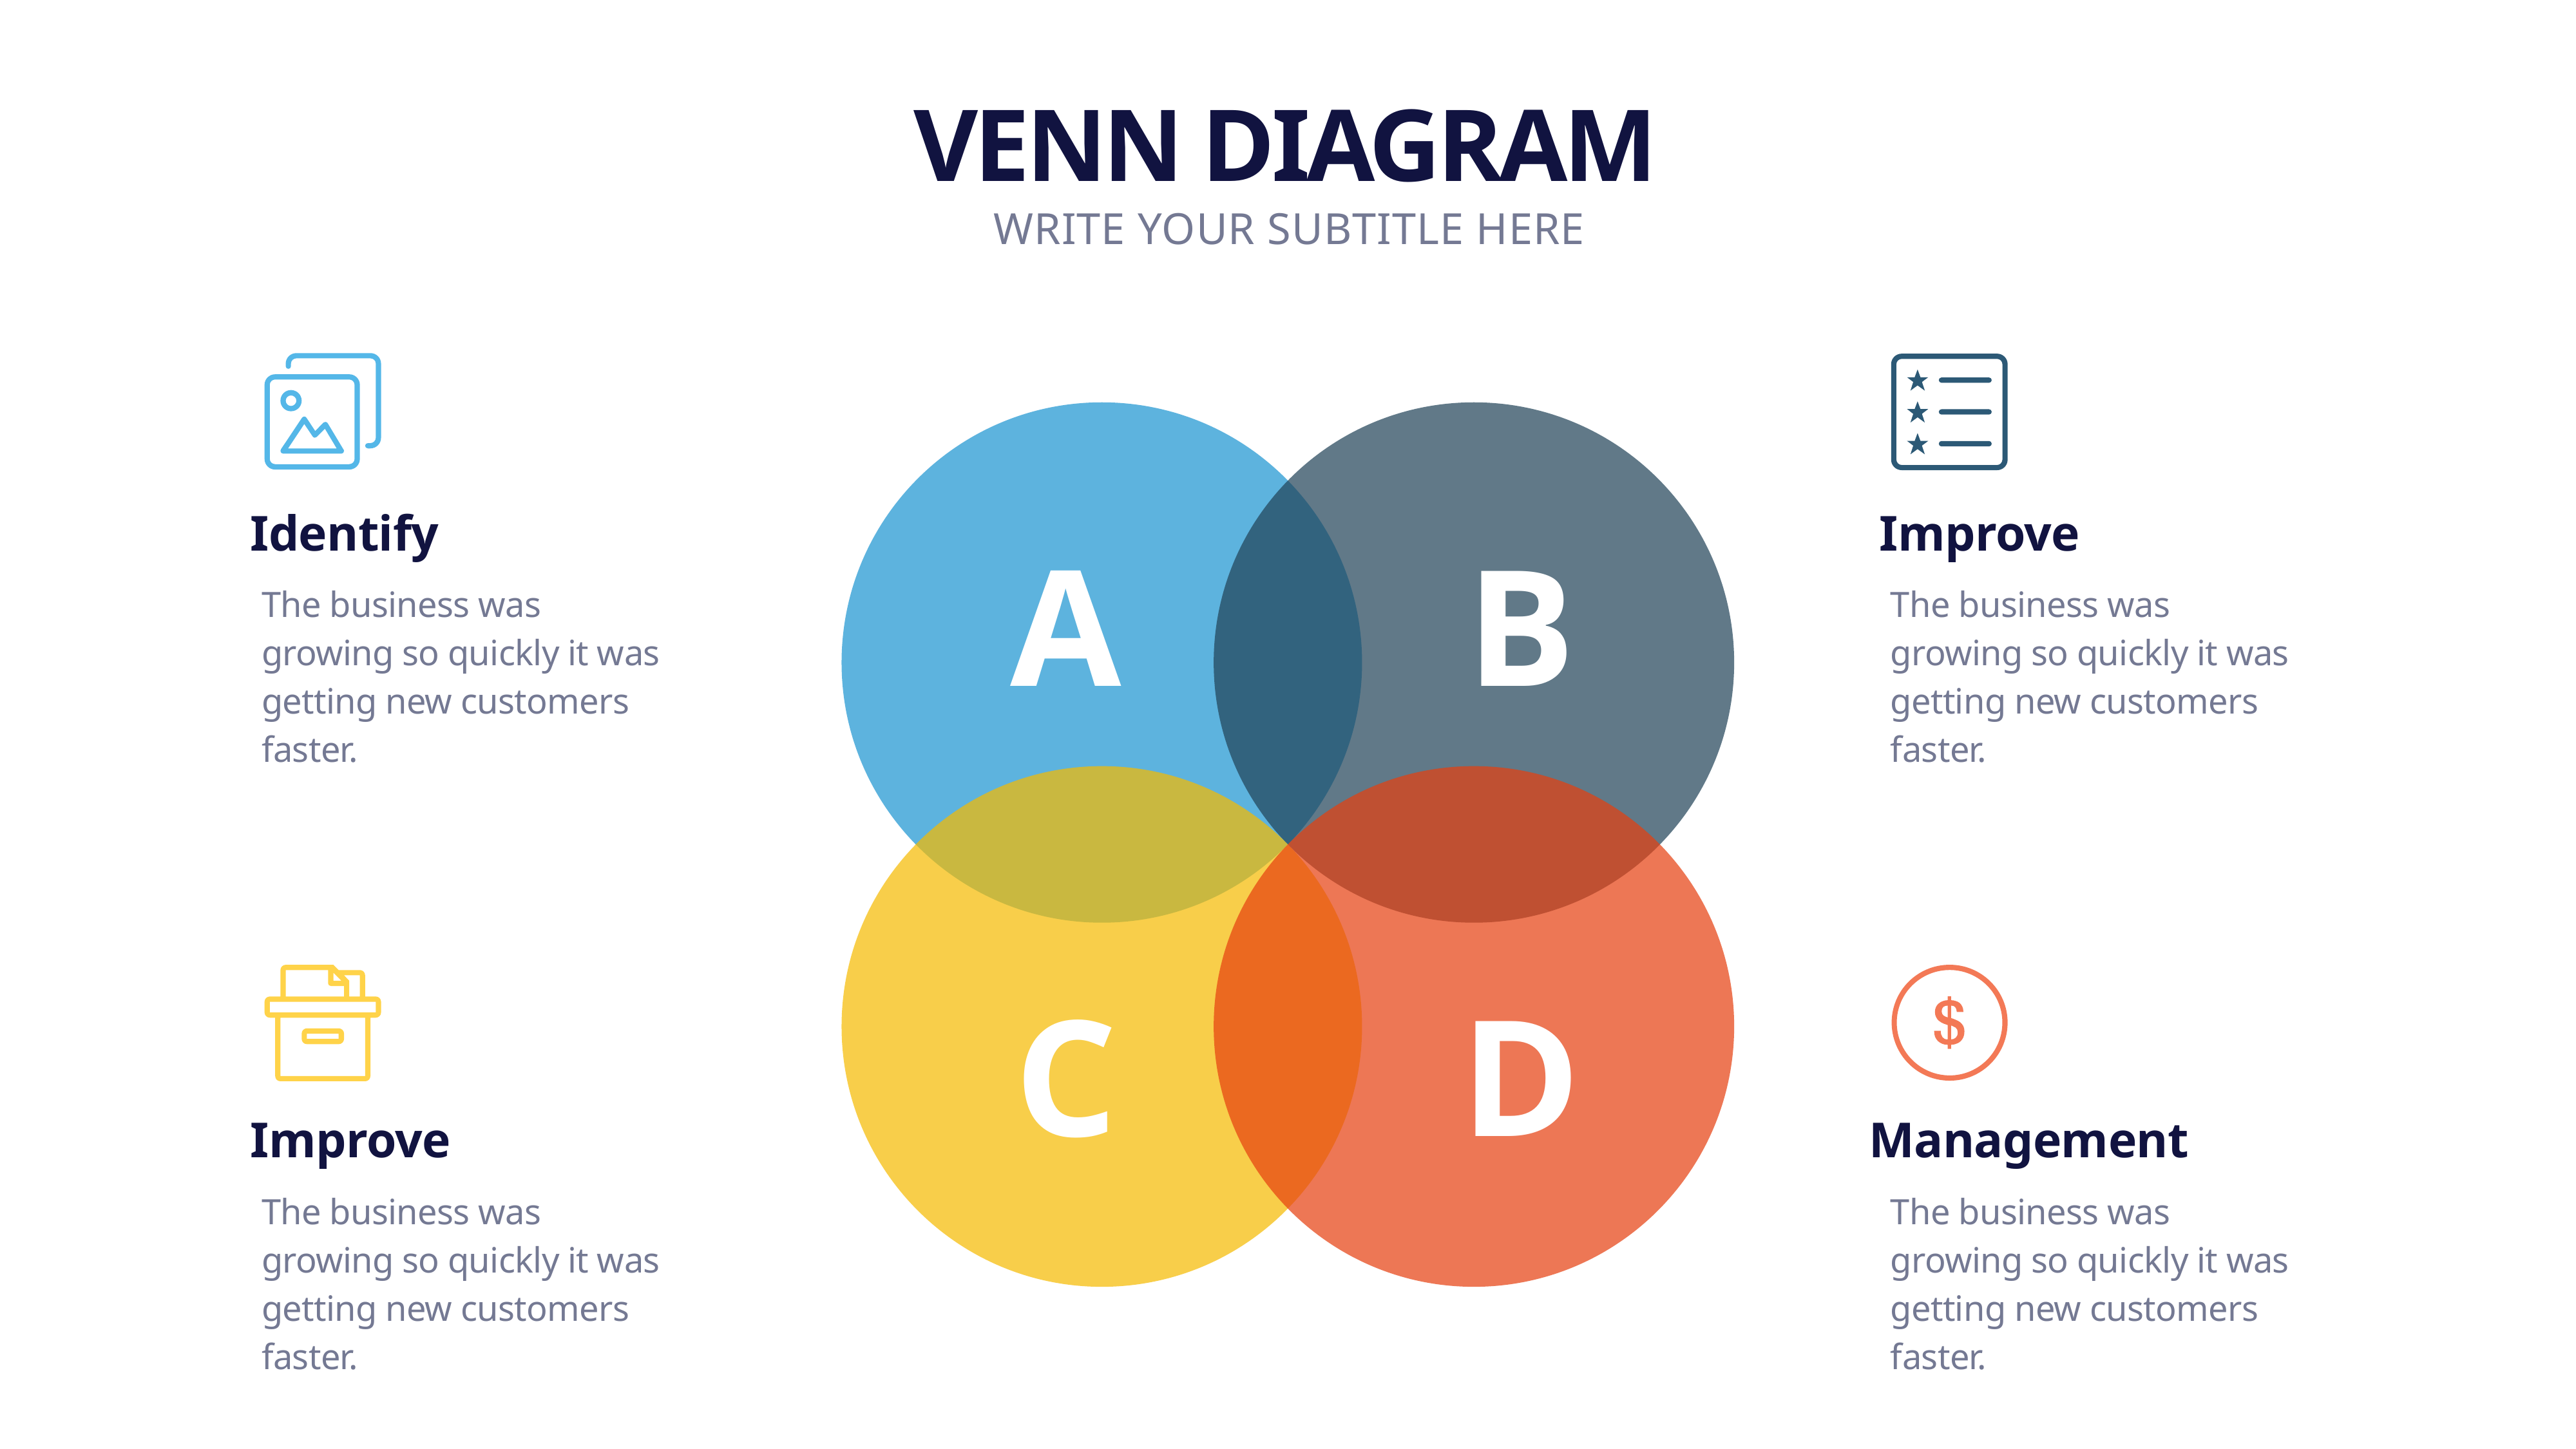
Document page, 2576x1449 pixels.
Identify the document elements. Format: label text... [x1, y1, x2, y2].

text_box B [1457, 520, 1585, 723]
text_box Identify [240, 498, 449, 565]
text_box WRITE YOUR SUBTITLE HERE [984, 196, 1595, 258]
text_box The business was growing so quickly it was getting new customers faster. [1881, 571, 2317, 774]
text_box [264, 374, 360, 470]
text_box Management [1859, 1104, 2199, 1173]
text_box [1891, 965, 2008, 1081]
text_box VENN DIAGRAM [904, 77, 1667, 206]
text_box Improve [241, 1104, 461, 1173]
text_box D [1451, 970, 1590, 1173]
text_box [1214, 402, 1735, 844]
text_box [841, 402, 1288, 844]
text_box A [1001, 520, 1132, 723]
text_box The business was growing so quickly it was getting new customers faster. [252, 1178, 688, 1381]
text_box [1214, 766, 1735, 1287]
text_box [1891, 354, 2008, 471]
text_box Improve [1870, 498, 2090, 565]
text_box [841, 766, 1288, 1287]
text_box [264, 965, 381, 1081]
text_box The business was growing so quickly it was getting new customers faster. [252, 571, 688, 774]
text_box [285, 353, 381, 449]
text_box C [1005, 970, 1127, 1173]
text_box The business was growing so quickly it was getting new customers faster. [1881, 1178, 2317, 1381]
